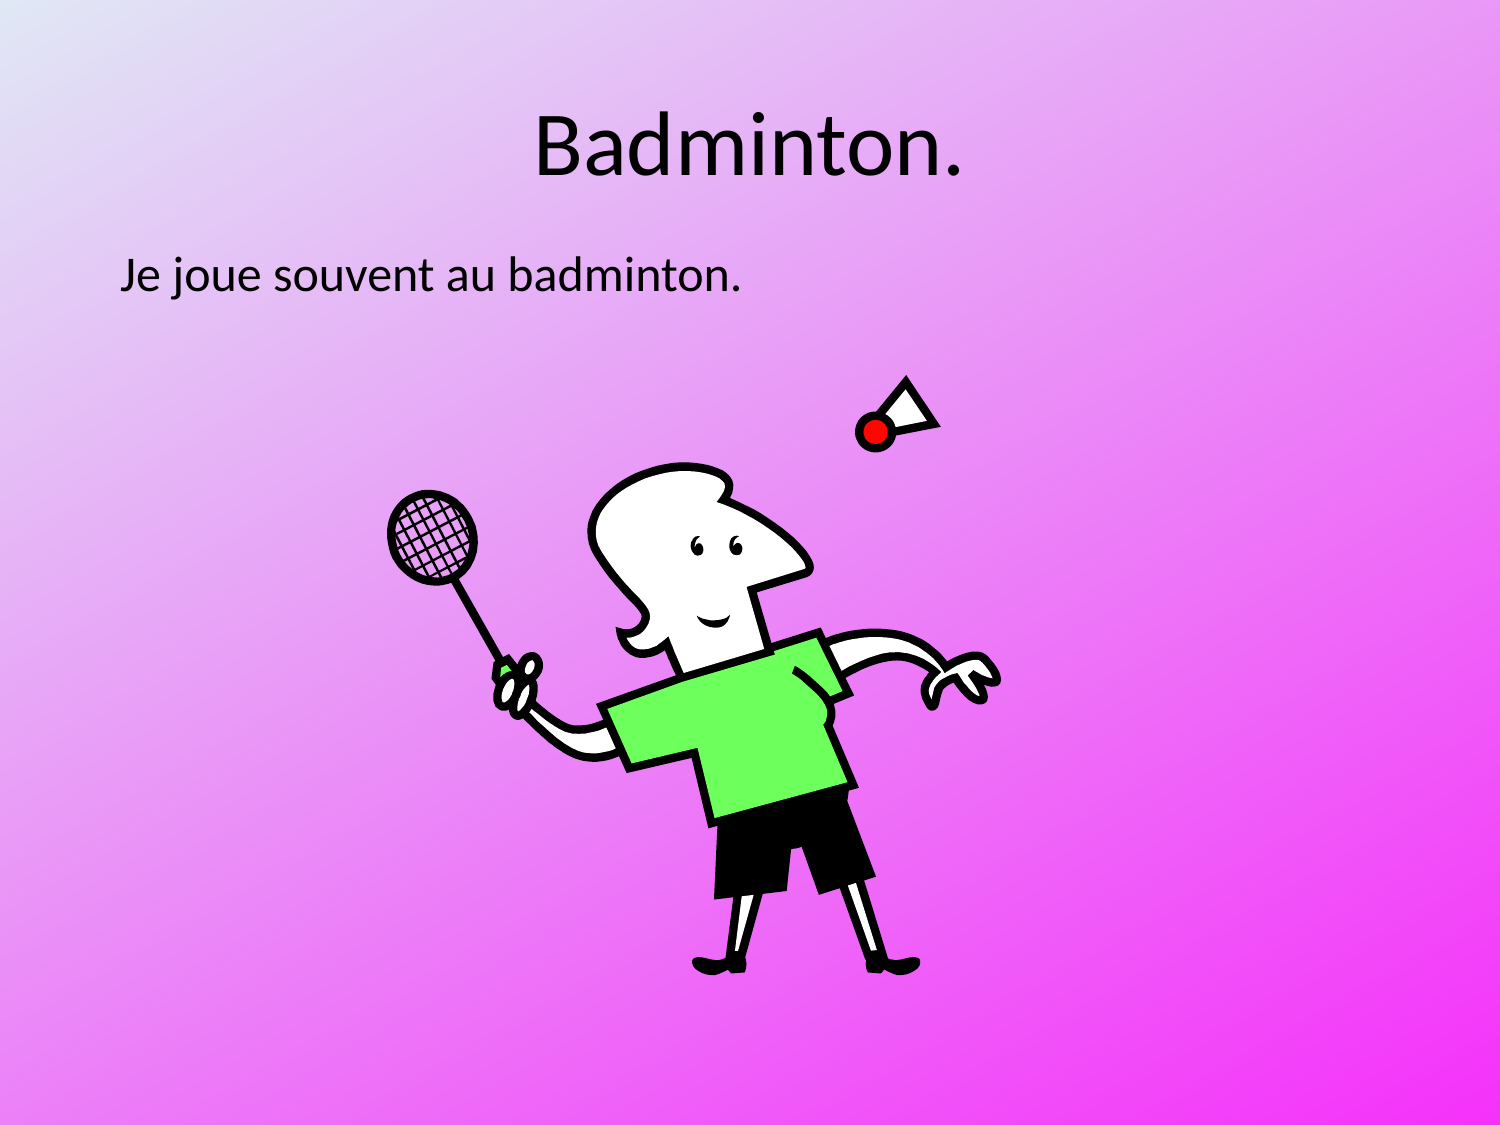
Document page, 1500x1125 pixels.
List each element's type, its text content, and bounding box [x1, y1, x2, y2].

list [386, 374, 1004, 979]
text_box Je joue souvent au badminton. [105, 234, 1418, 310]
title Badminton. [75, 45, 1425, 233]
